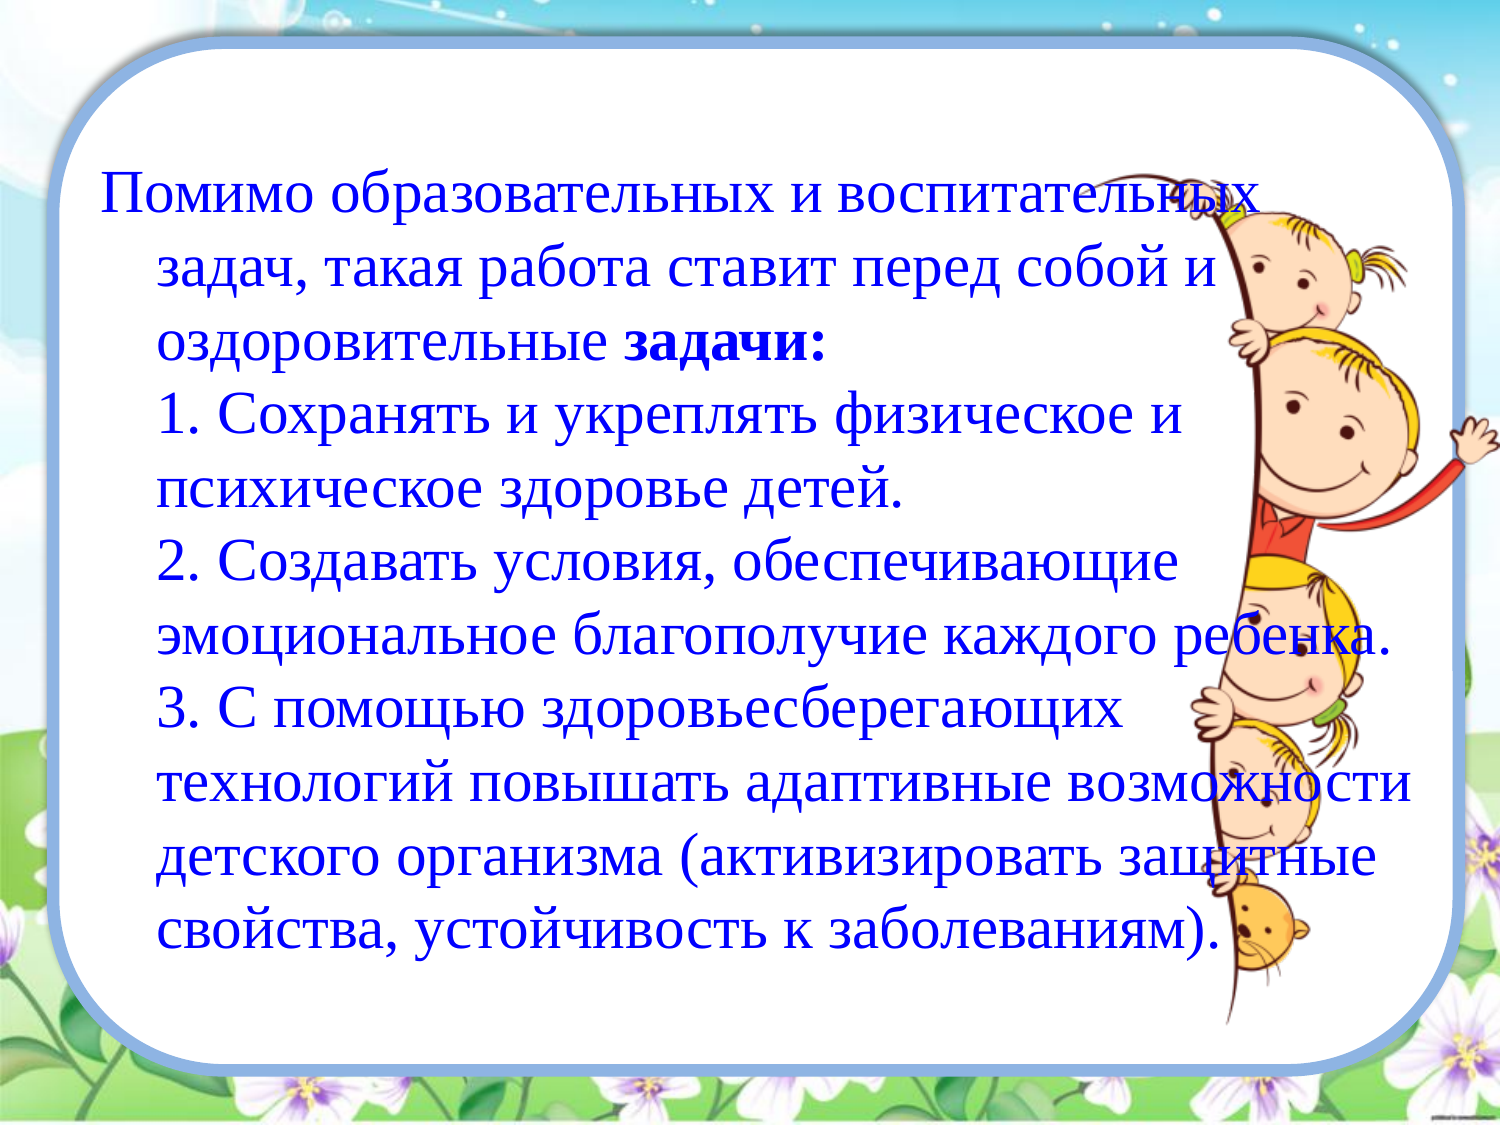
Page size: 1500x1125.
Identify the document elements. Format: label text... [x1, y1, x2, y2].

picture [0, 0, 1500, 1125]
list Помимо образовательных и воспитательных задач, такая работа ставит перед собой и оздоровительные задачи: 1. Сохранять и укреплять физическое и психическое здоровье детей. 2. Создавать условия, обеспечивающие эмоциональное благополучие каждого ребенка. 3. С помощью здоровьесберегающих технологий повышать адаптивные возможности детского организма (активизировать защитные свойства, устойчивость к заболеваниям). [85, 143, 1436, 1003]
